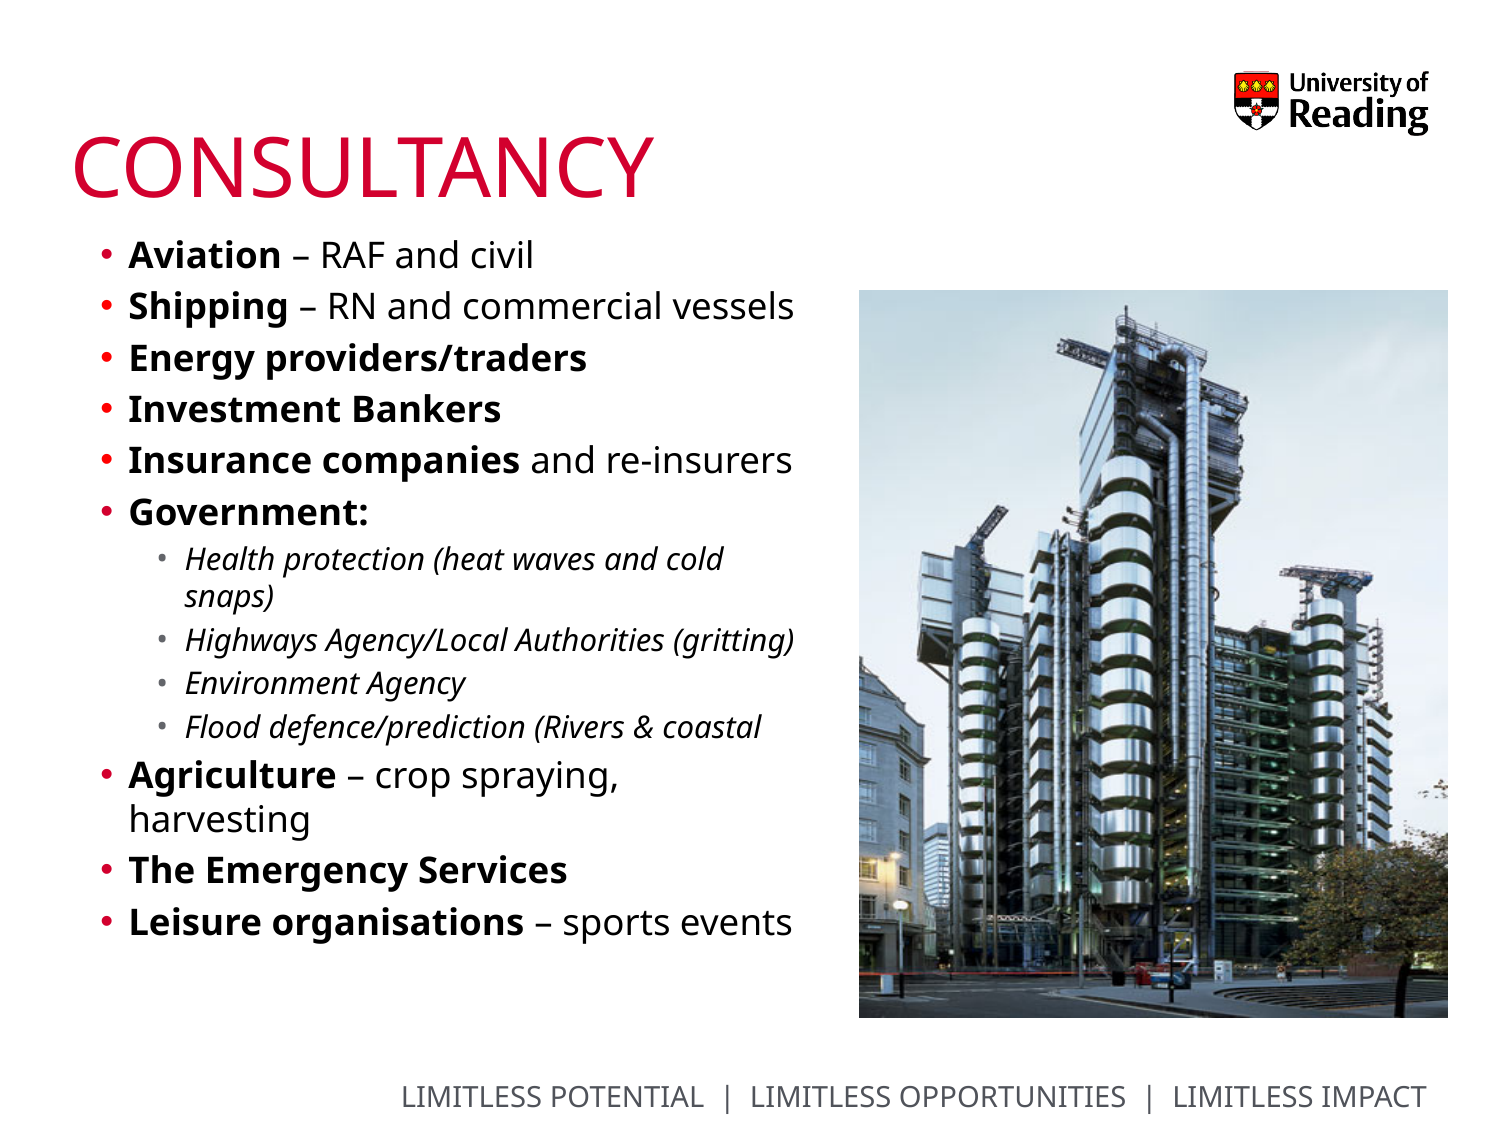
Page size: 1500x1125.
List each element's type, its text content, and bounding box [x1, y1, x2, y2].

title consultancy [70, 78, 1429, 214]
list Aviation – RAF and civil Shipping – RN and commercial vessels Energy providers/traders Investment Bankers Insurance companies and re-insurers Government: Health protection (heat waves and cold snaps) Highways Agency/Local Authorities (gritting) Environment Agency Flood defence/prediction (Rivers & coastal Agriculture – crop spraying, harvesting The Emergency Services Leisure organisations – sports events [100, 231, 809, 1059]
picture [859, 290, 1449, 1018]
picture [1234, 71, 1429, 78]
